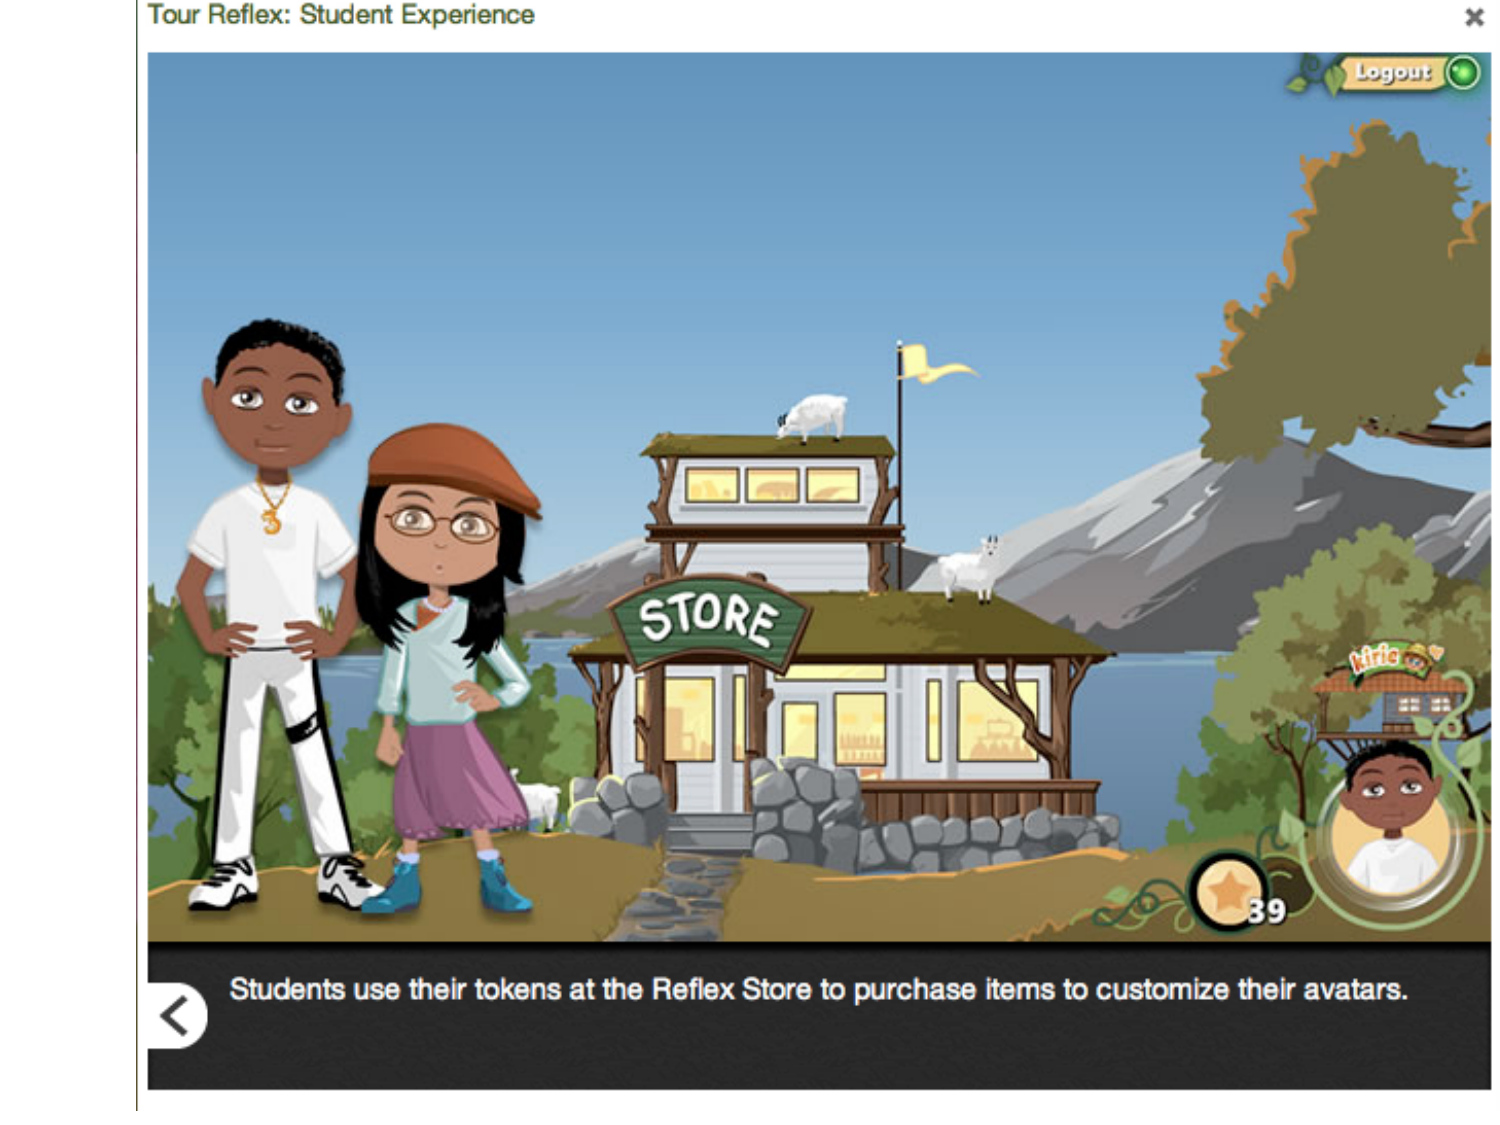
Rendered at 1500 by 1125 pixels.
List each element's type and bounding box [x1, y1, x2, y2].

picture [136, 0, 1500, 1112]
